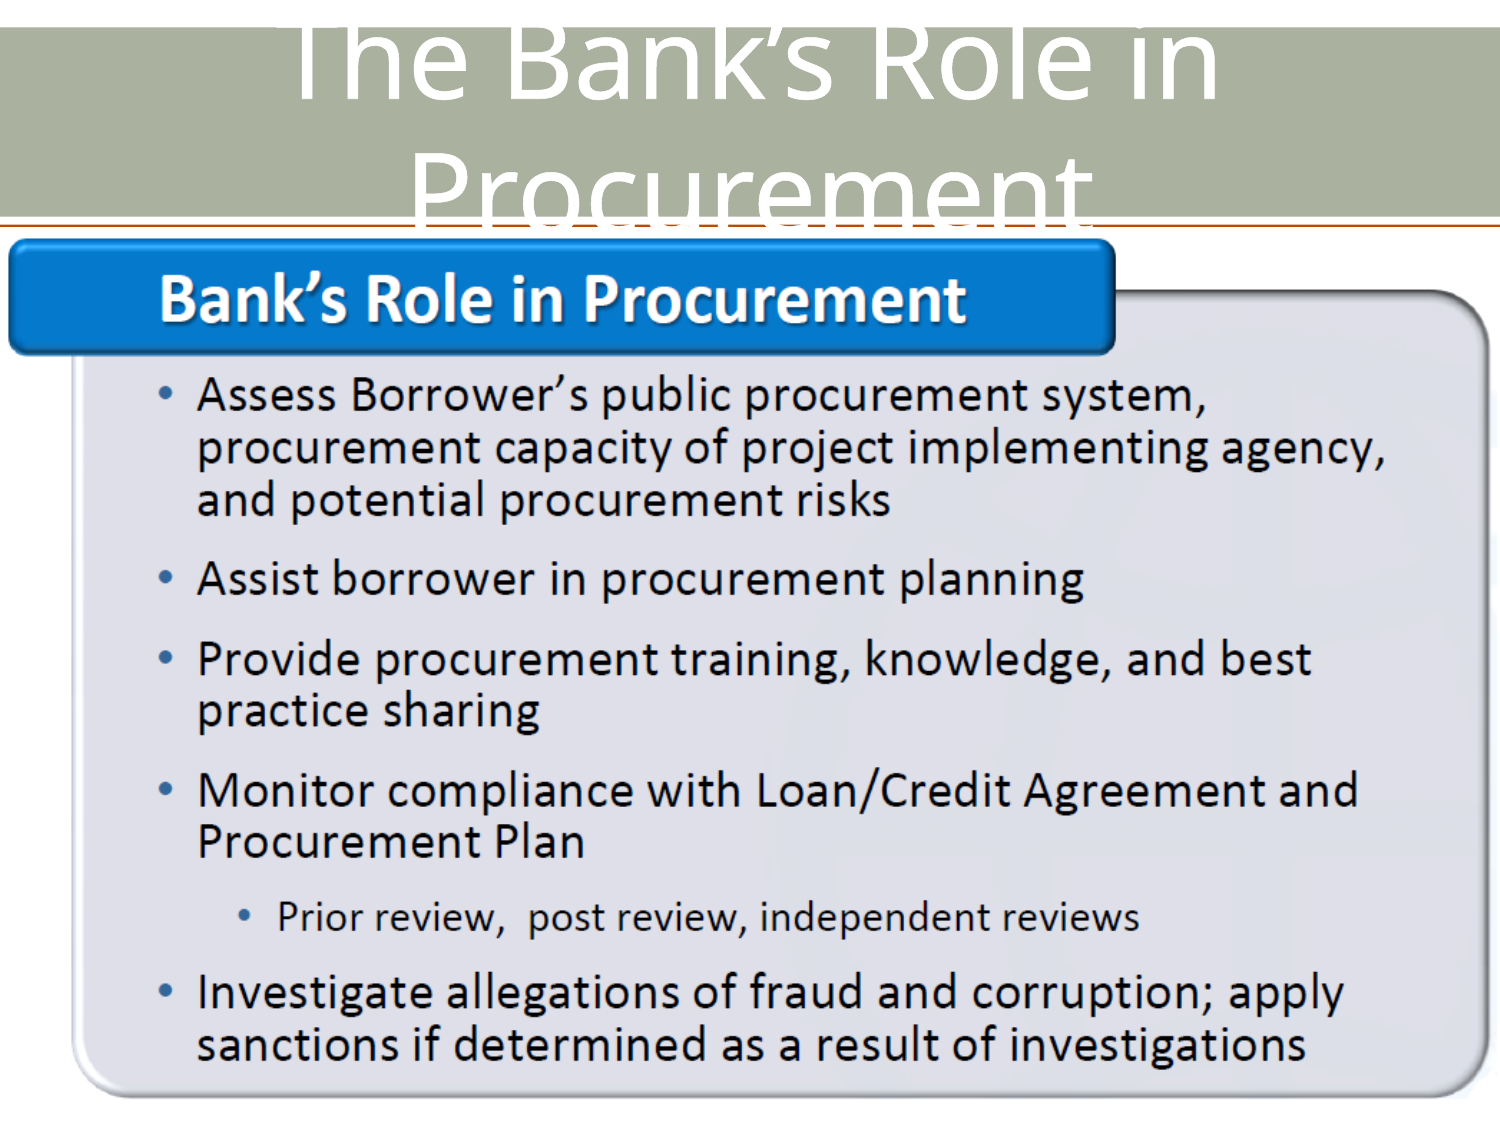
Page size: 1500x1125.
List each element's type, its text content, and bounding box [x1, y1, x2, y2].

title The Bank’s Role in Procurement [75, 29, 1425, 213]
picture [0, 226, 1500, 1103]
